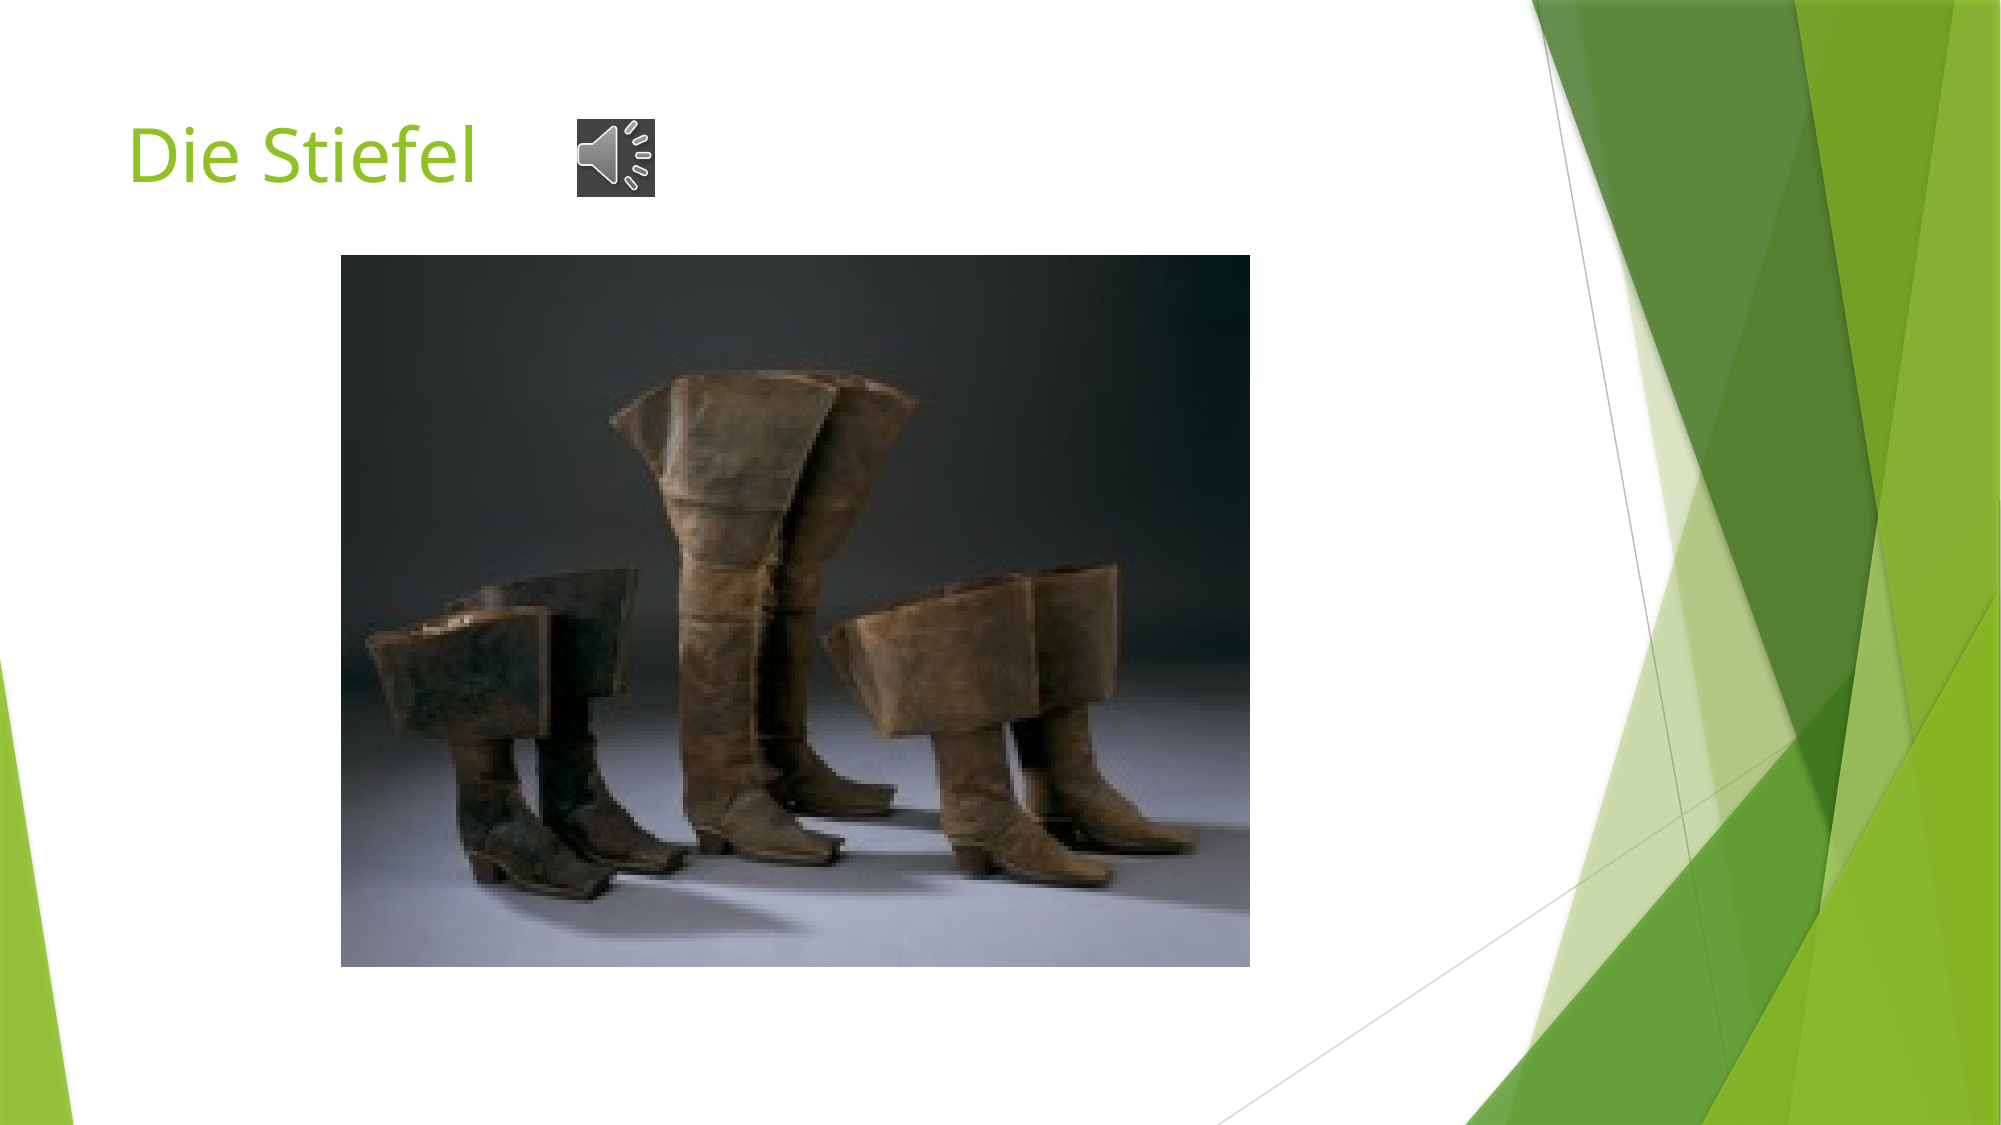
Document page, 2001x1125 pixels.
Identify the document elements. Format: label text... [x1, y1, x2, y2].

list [340, 254, 1250, 968]
title Die Stiefel [111, 99, 1522, 317]
picture [575, 117, 657, 199]
